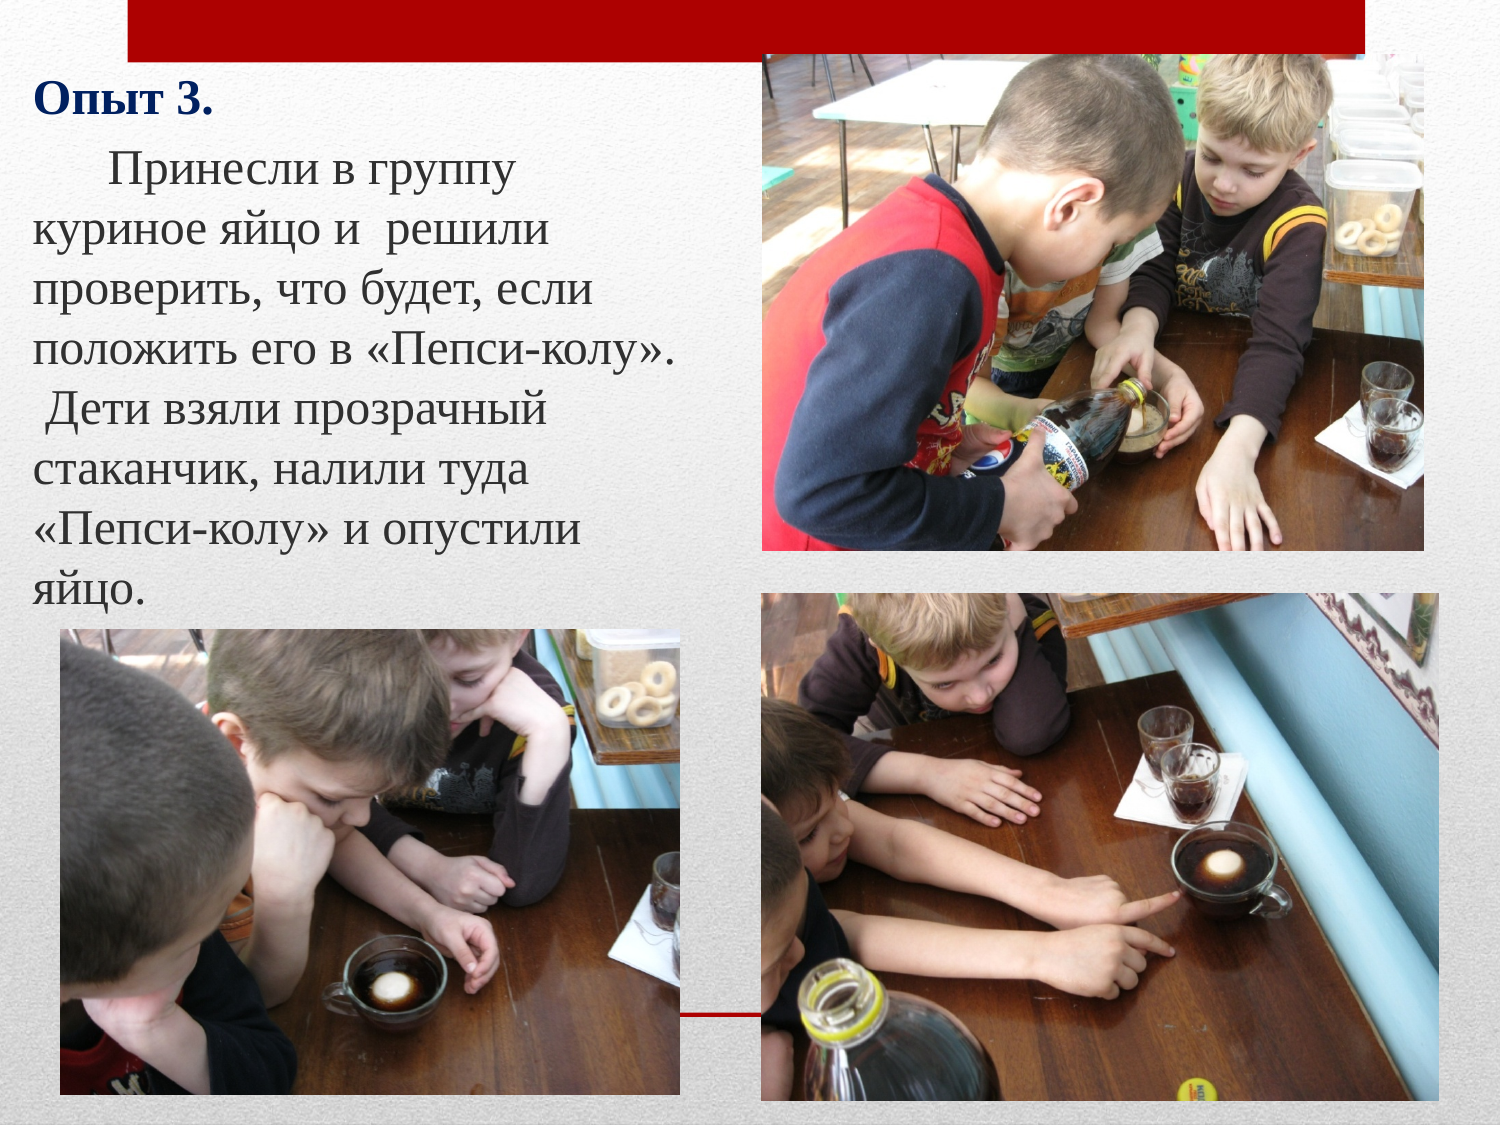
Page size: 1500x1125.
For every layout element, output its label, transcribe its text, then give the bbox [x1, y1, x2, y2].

picture [760, 592, 1440, 1102]
picture [59, 629, 681, 1096]
list Опыт 3. Принесли в группу куриное яйцо и решили проверить, что будет, если положить его в «Пепси-колу». Дети взяли прозрачный стаканчик, налили туда «Пепси-колу» и опустили яйцо. [17, 125, 704, 554]
picture [761, 53, 1425, 552]
